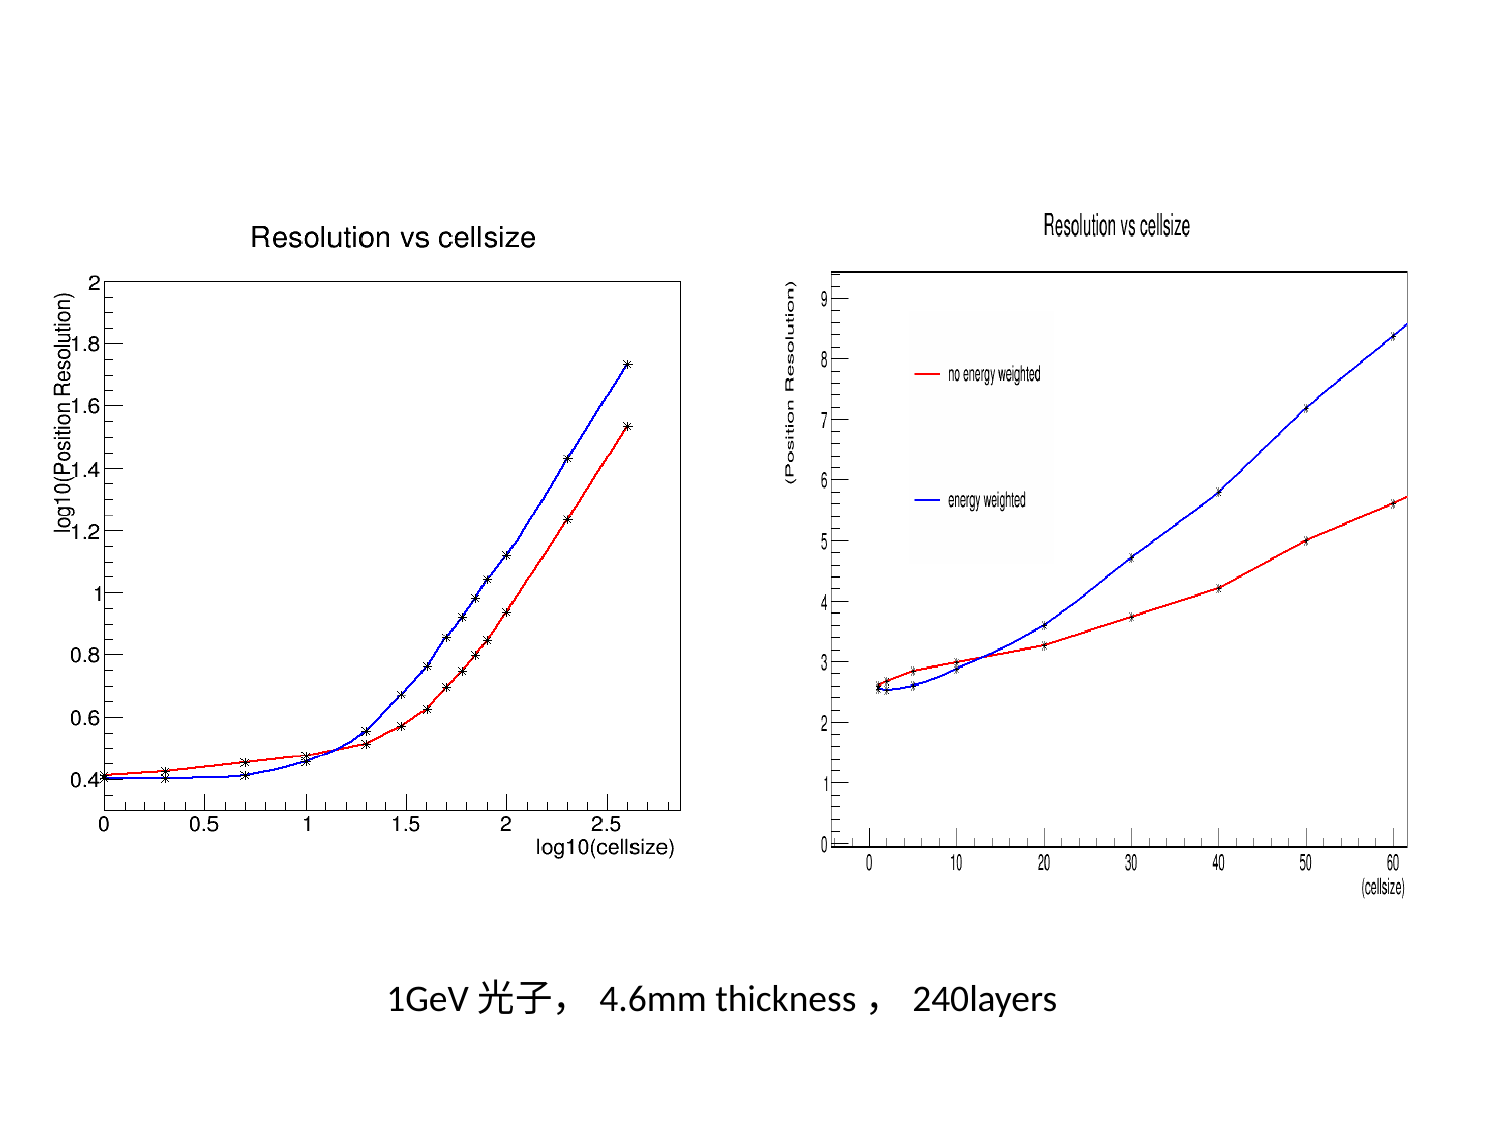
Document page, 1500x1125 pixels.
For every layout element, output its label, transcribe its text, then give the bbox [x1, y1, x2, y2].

text_box 1GeV光子，4.6mm thickness，240layers [371, 967, 1147, 1027]
picture [759, 201, 1480, 919]
picture [33, 215, 753, 876]
